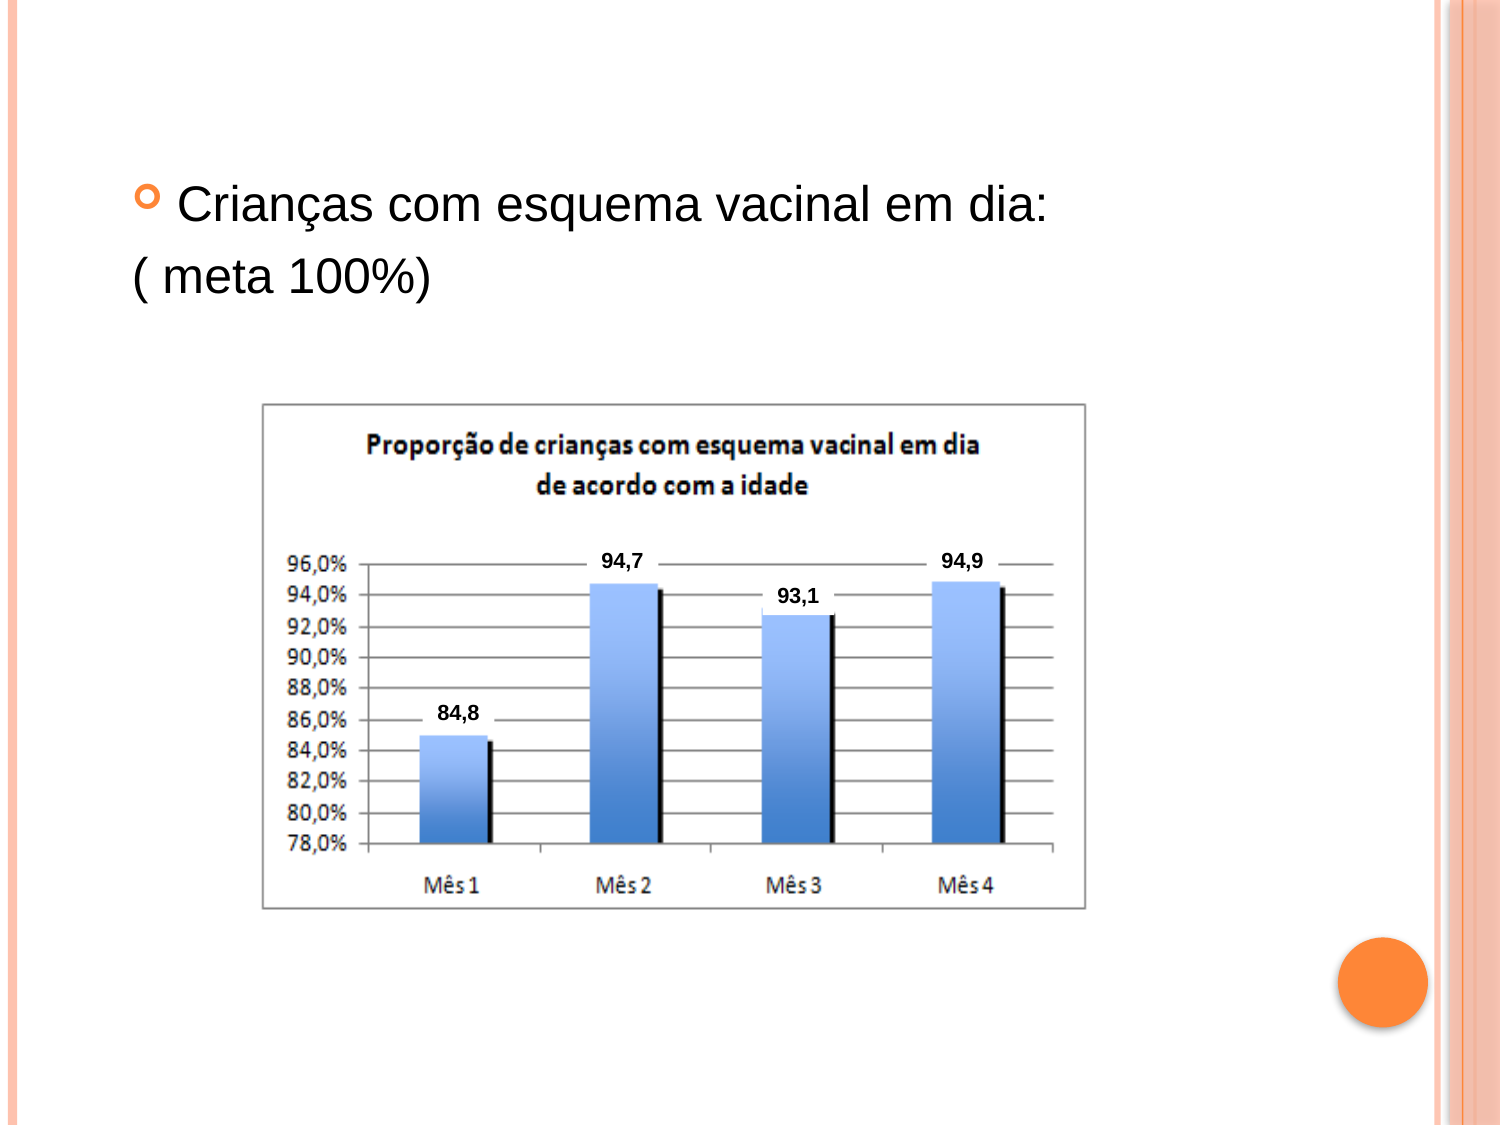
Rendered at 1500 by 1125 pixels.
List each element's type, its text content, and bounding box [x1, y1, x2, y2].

list Crianças com esquema vacinal em dia: ( meta 100%) [117, 164, 1343, 964]
title [75, 45, 1300, 233]
picture [257, 397, 1091, 915]
